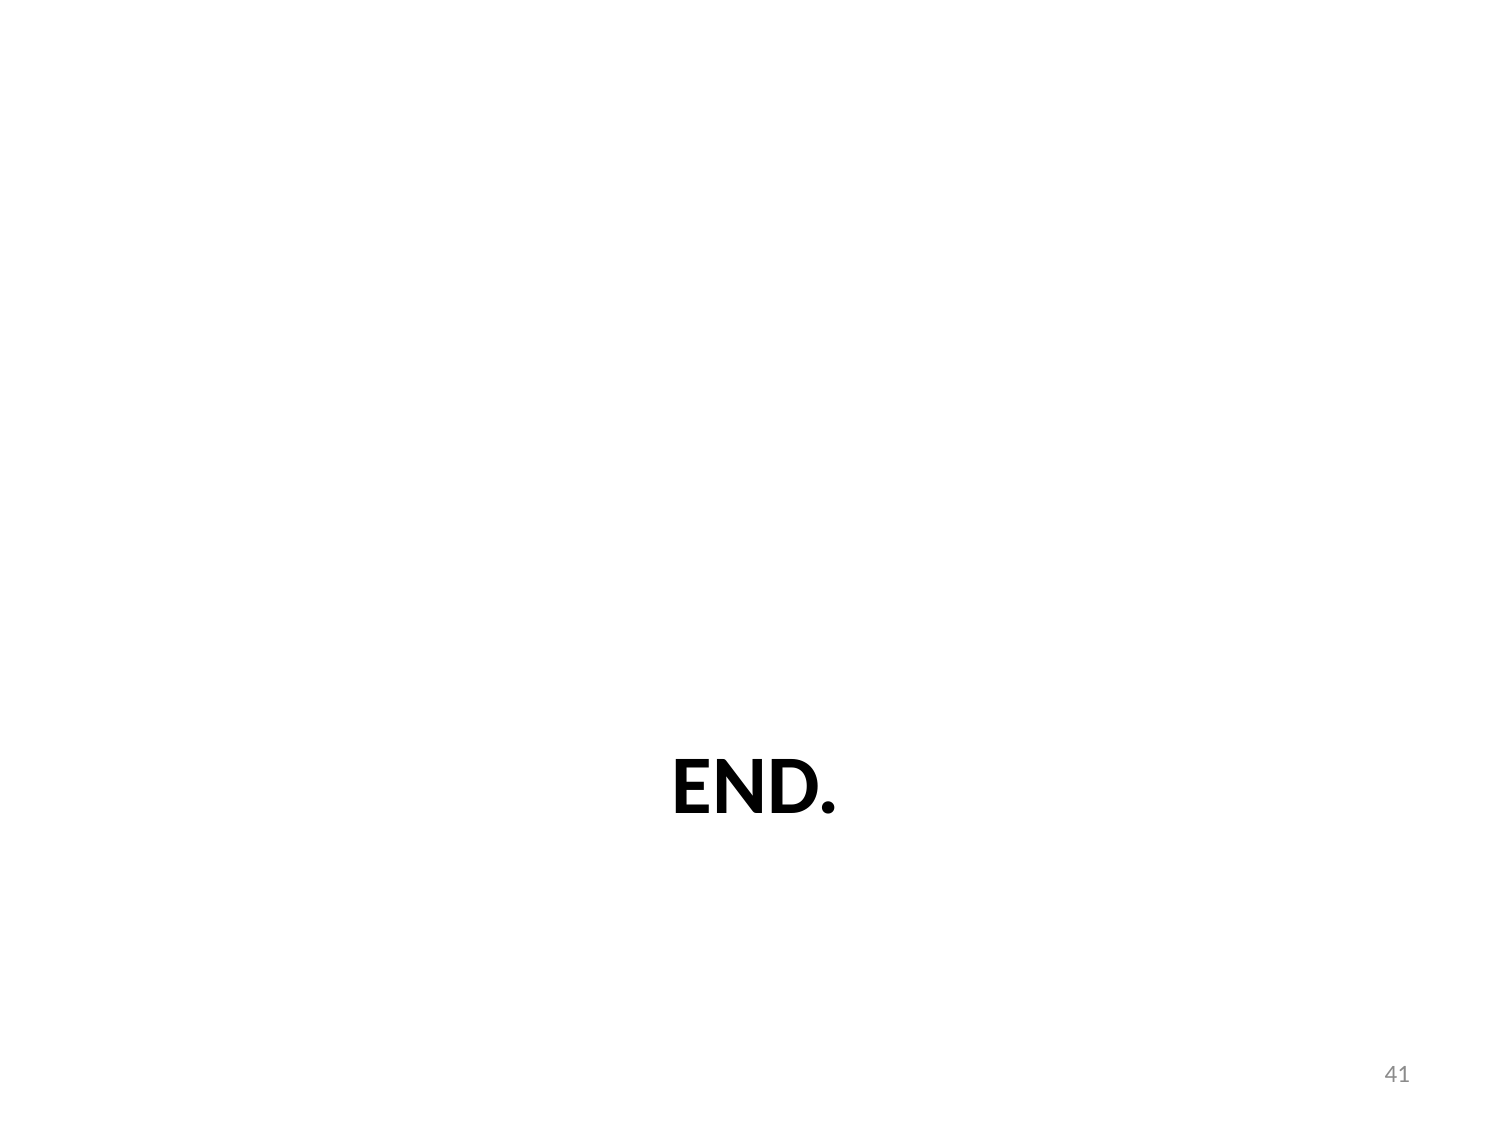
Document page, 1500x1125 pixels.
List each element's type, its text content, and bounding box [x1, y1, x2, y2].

title END. [118, 722, 1394, 947]
slide_number 41 [1074, 1042, 1425, 1103]
